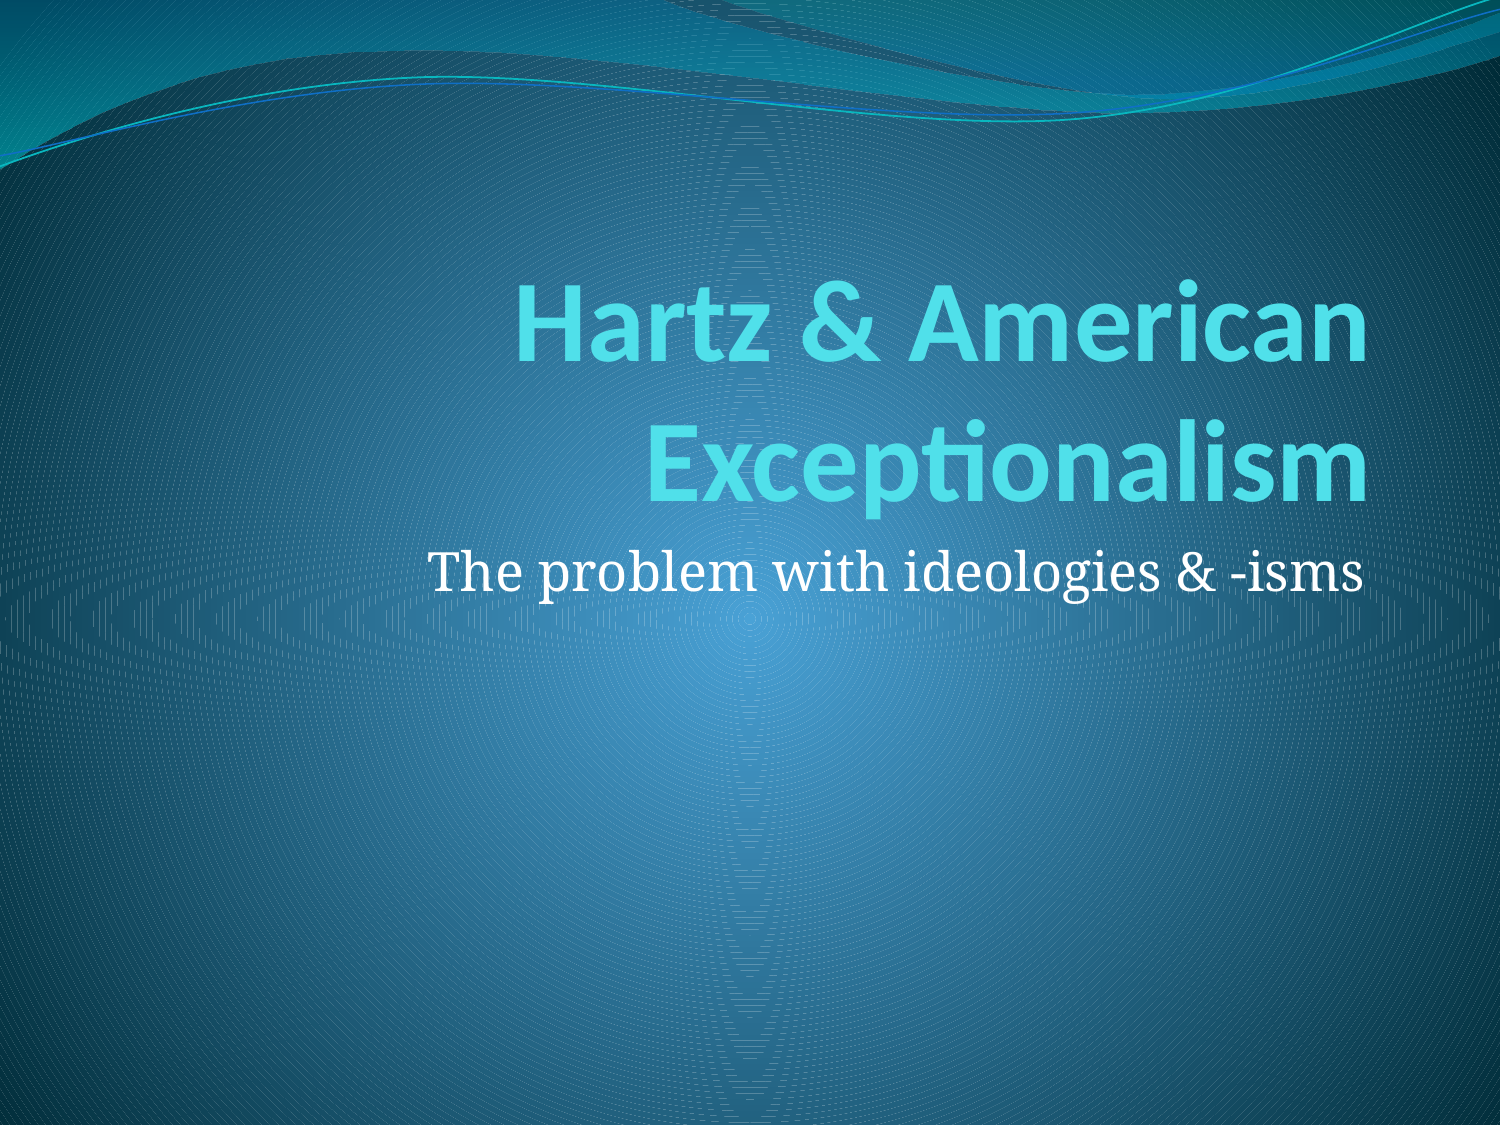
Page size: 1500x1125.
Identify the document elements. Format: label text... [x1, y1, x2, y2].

title Hartz & American Exceptionalism [87, 224, 1376, 525]
subtitle The problem with ideologies & -isms [87, 529, 1376, 818]
